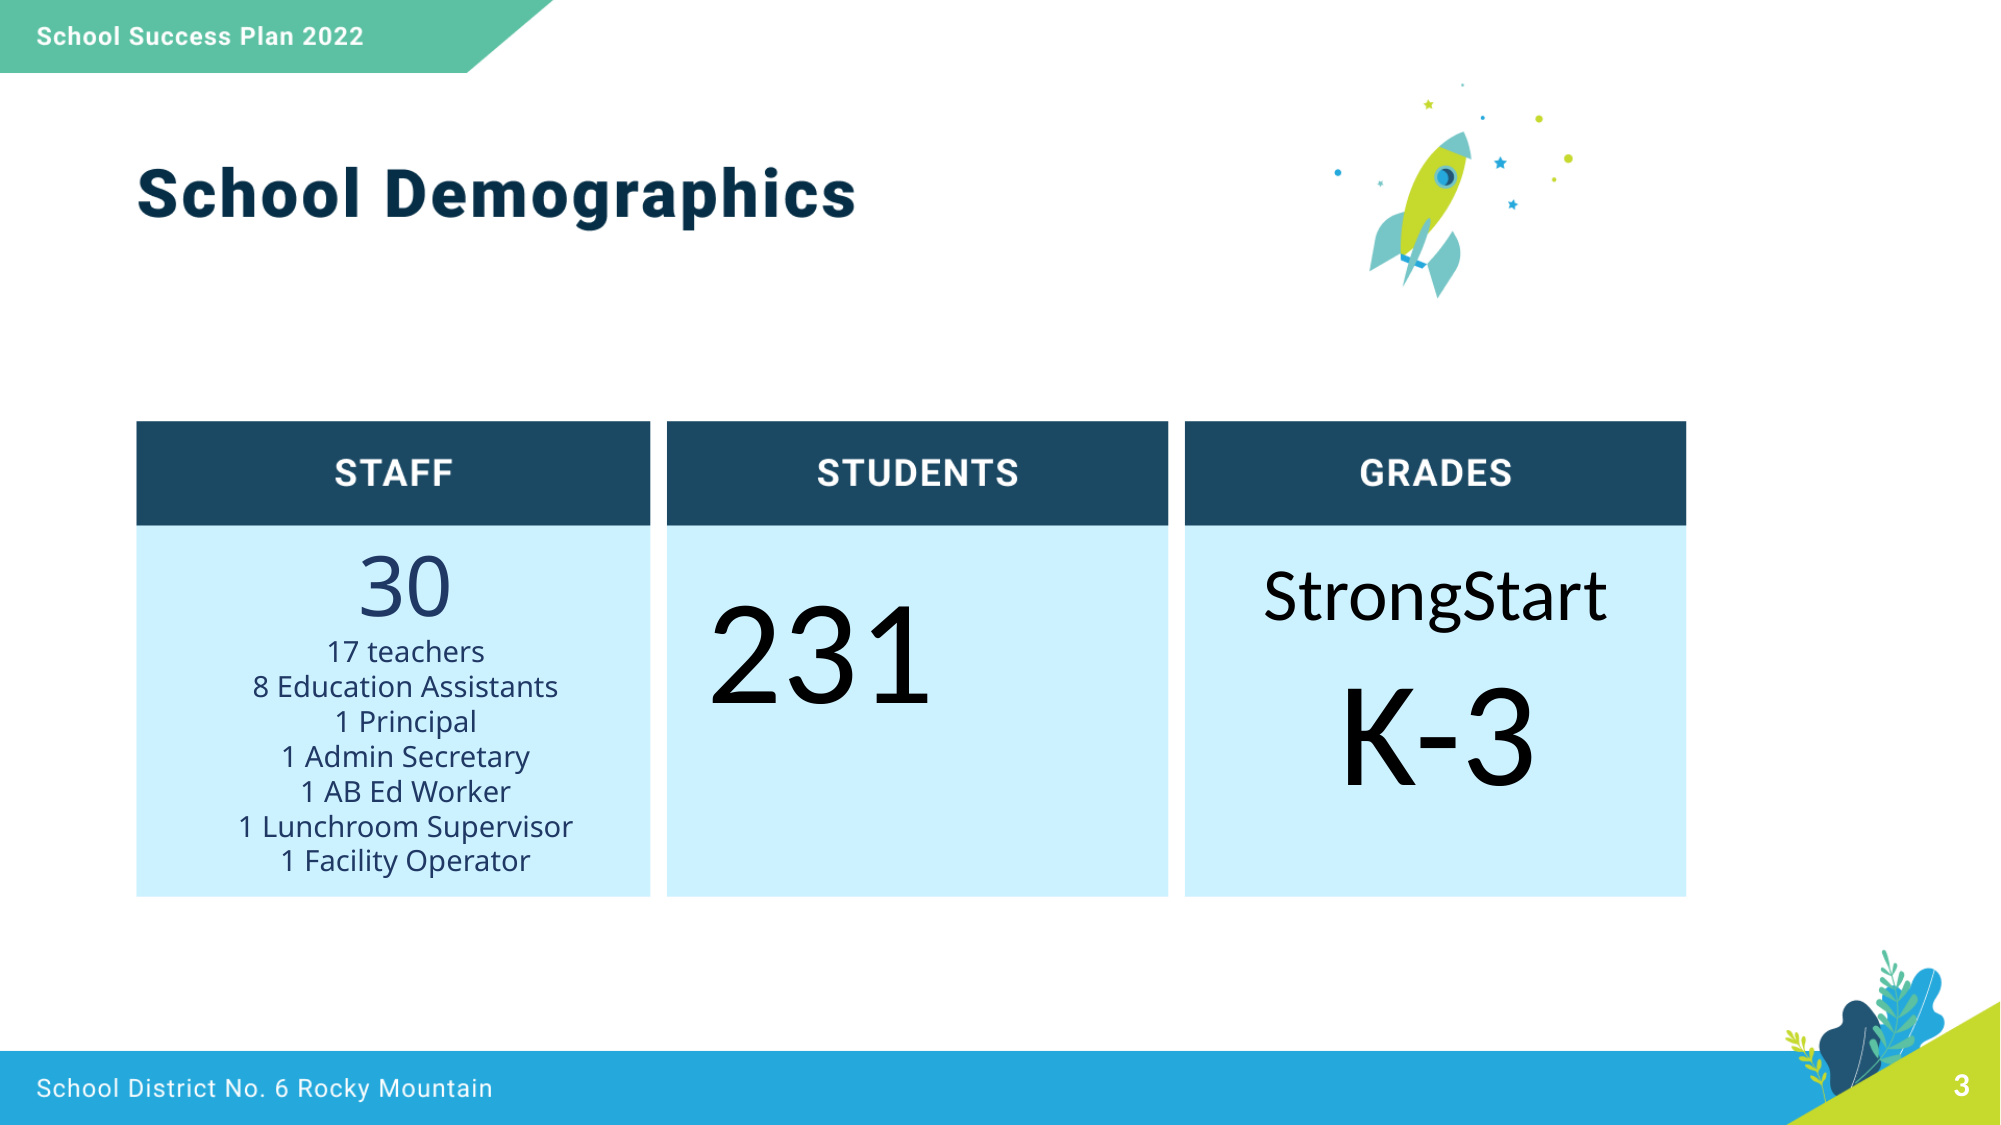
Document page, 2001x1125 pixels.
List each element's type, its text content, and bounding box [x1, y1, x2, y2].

slide_number 3 [1534, 1053, 1985, 1114]
text_box 30 17 teachers 8 Education Assistants 1 Principal 1 Admin Secretary 1 AB Ed Worker 1 Lunchroom Supervisor 1 Facility Operator [38, 525, 774, 886]
text_box 231 [691, 546, 1076, 742]
text_box StrongStart K-3 [1183, 537, 1689, 823]
picture [0, 0, 2001, 1125]
